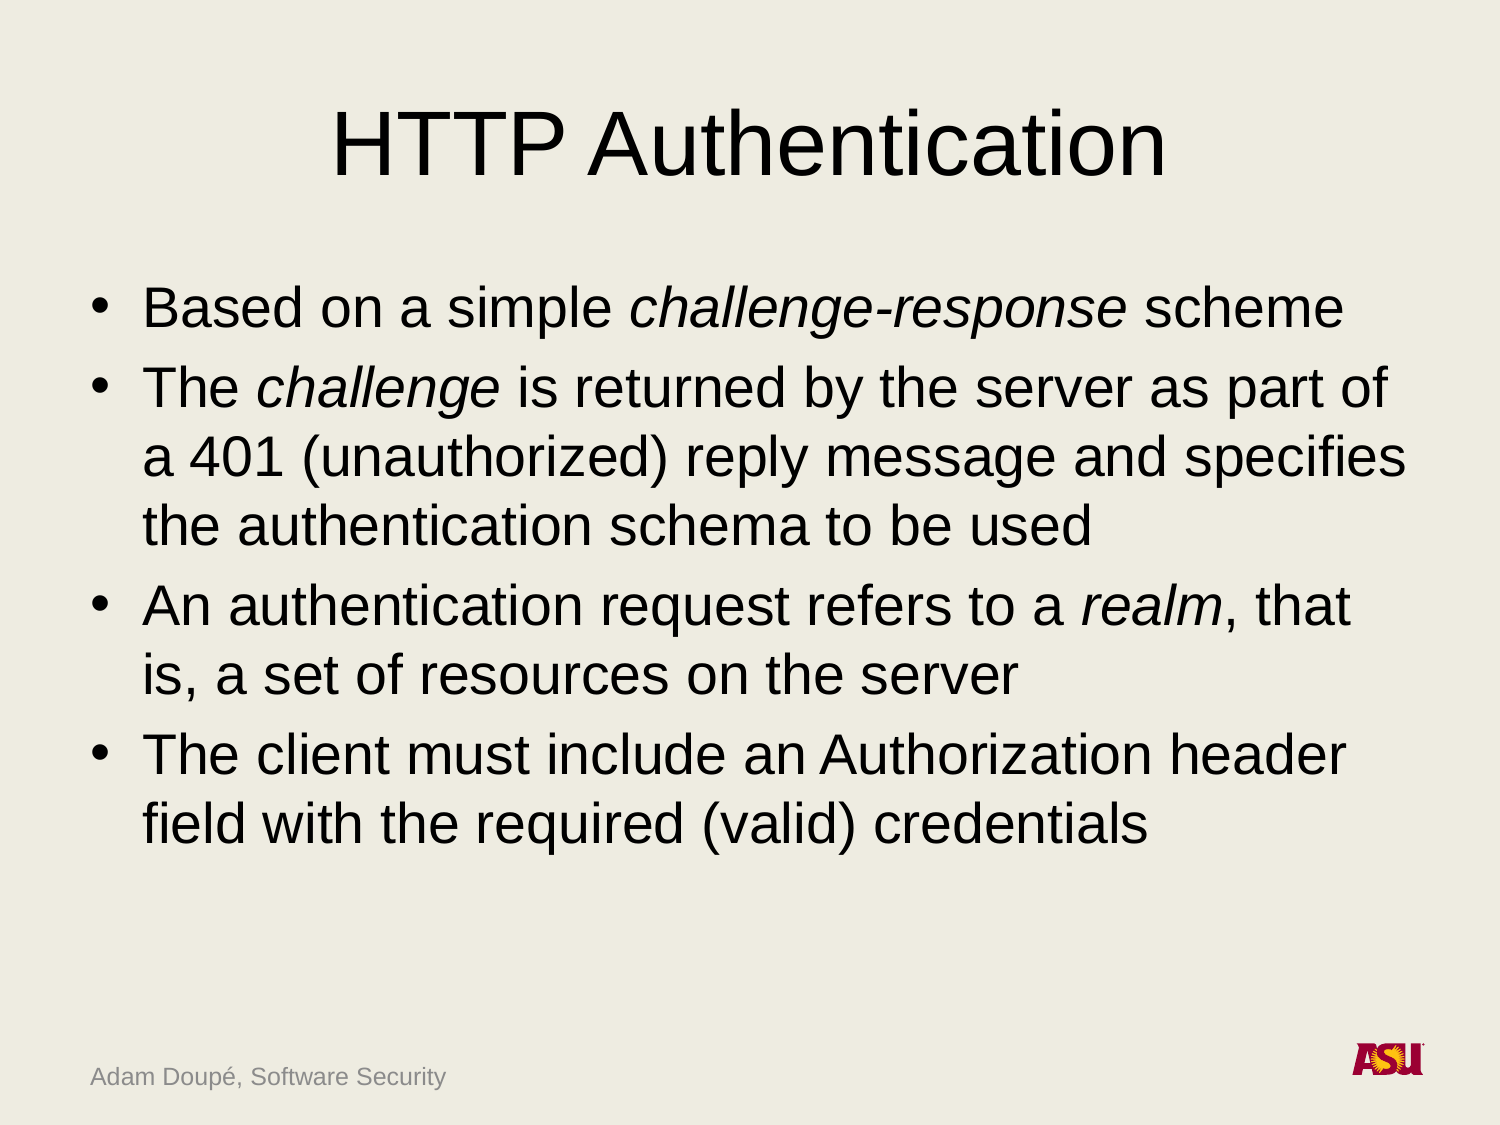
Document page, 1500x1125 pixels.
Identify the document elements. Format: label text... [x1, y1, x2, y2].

list Based on a simple challenge-response scheme The challenge is returned by the server as part of a 401 (unauthorized) reply message and specifies the authentication schema to be used An authentication request refers to a realm, that is, a set of resources on the server The client must include an Authorization header field with the required (valid) credentials [75, 262, 1425, 1005]
title HTTP Authentication [75, 45, 1425, 233]
